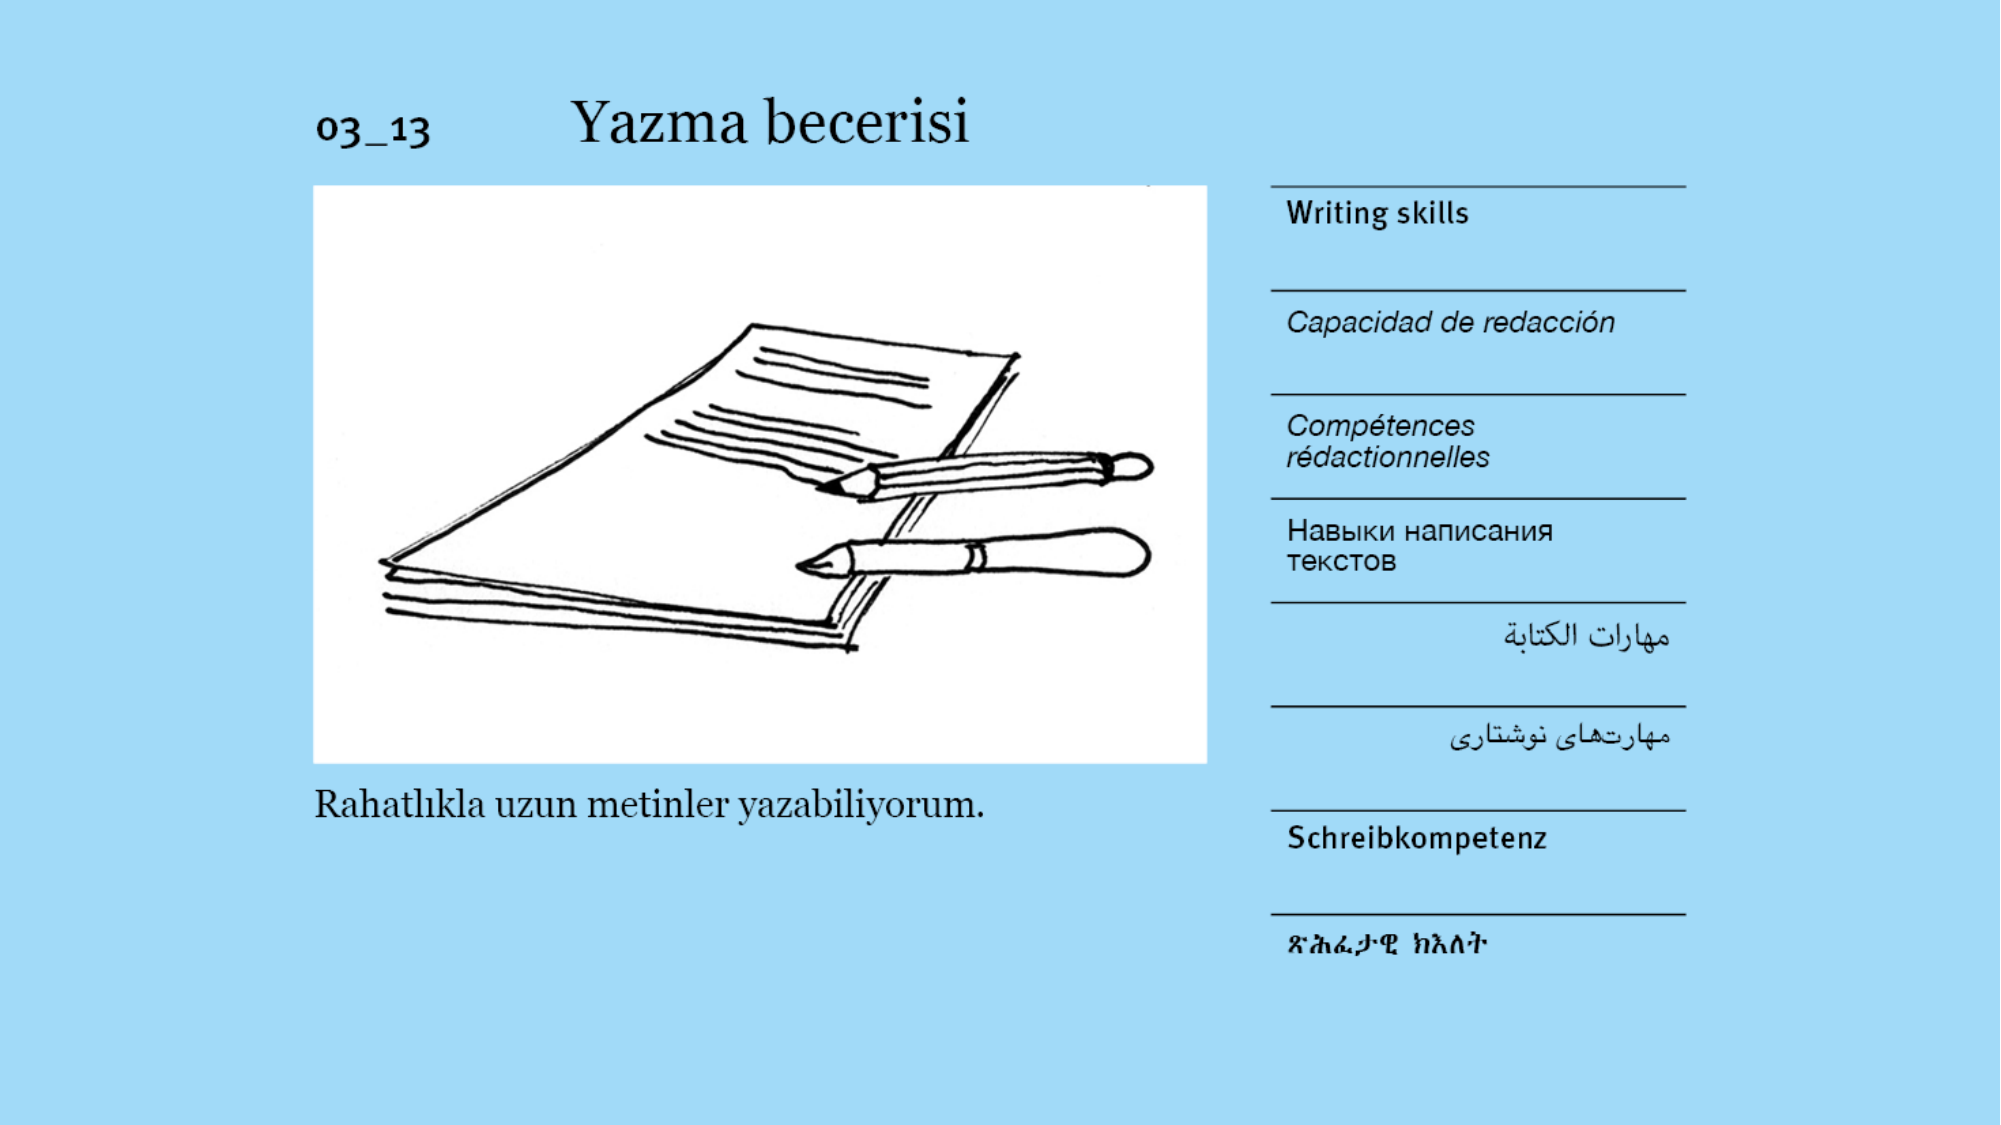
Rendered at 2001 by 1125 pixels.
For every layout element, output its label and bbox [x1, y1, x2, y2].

picture [207, 0, 1793, 1125]
